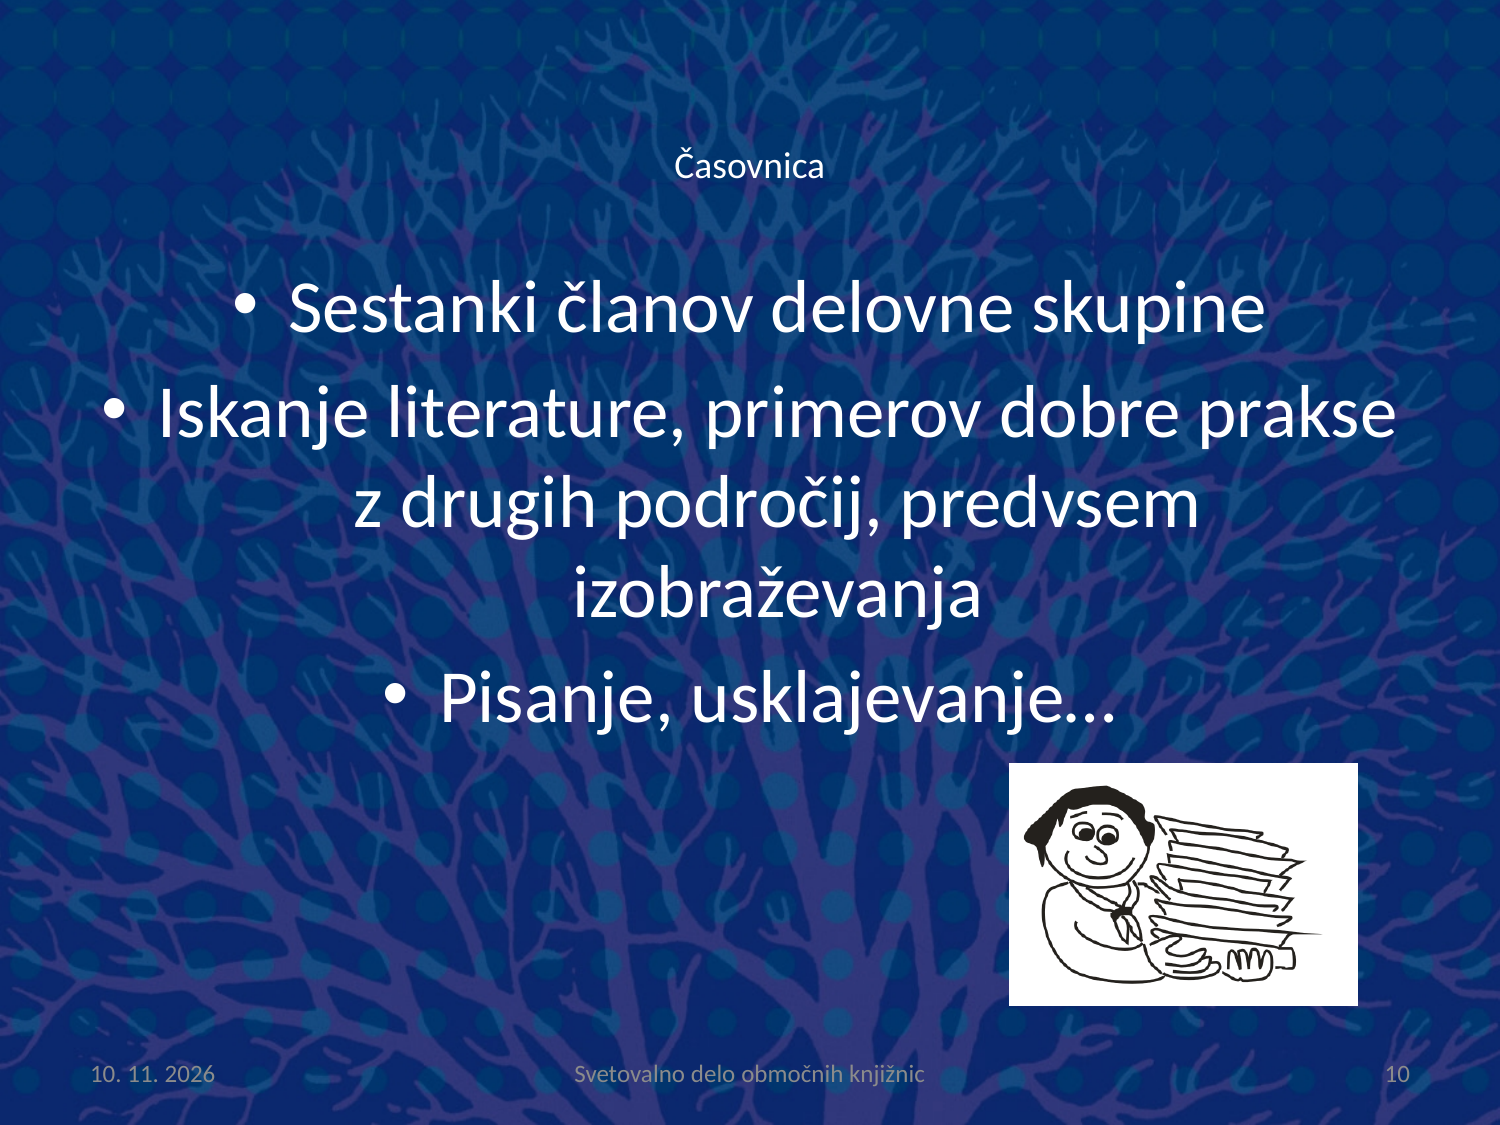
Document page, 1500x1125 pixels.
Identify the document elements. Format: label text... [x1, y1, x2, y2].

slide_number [75, 1042, 425, 1103]
list Sestanki članov delovne skupine Iskanje literature, primerov dobre prakse z drugih področij, predvsem izobraževanja Pisanje, usklajevanje… [74, 249, 1426, 993]
footer Svetovalno delo območnih knjižnic [512, 1042, 988, 1103]
picture [0, 0, 1500, 1125]
title Časovnica [74, 93, 1426, 233]
slide_number 10 [1074, 1042, 1425, 1103]
